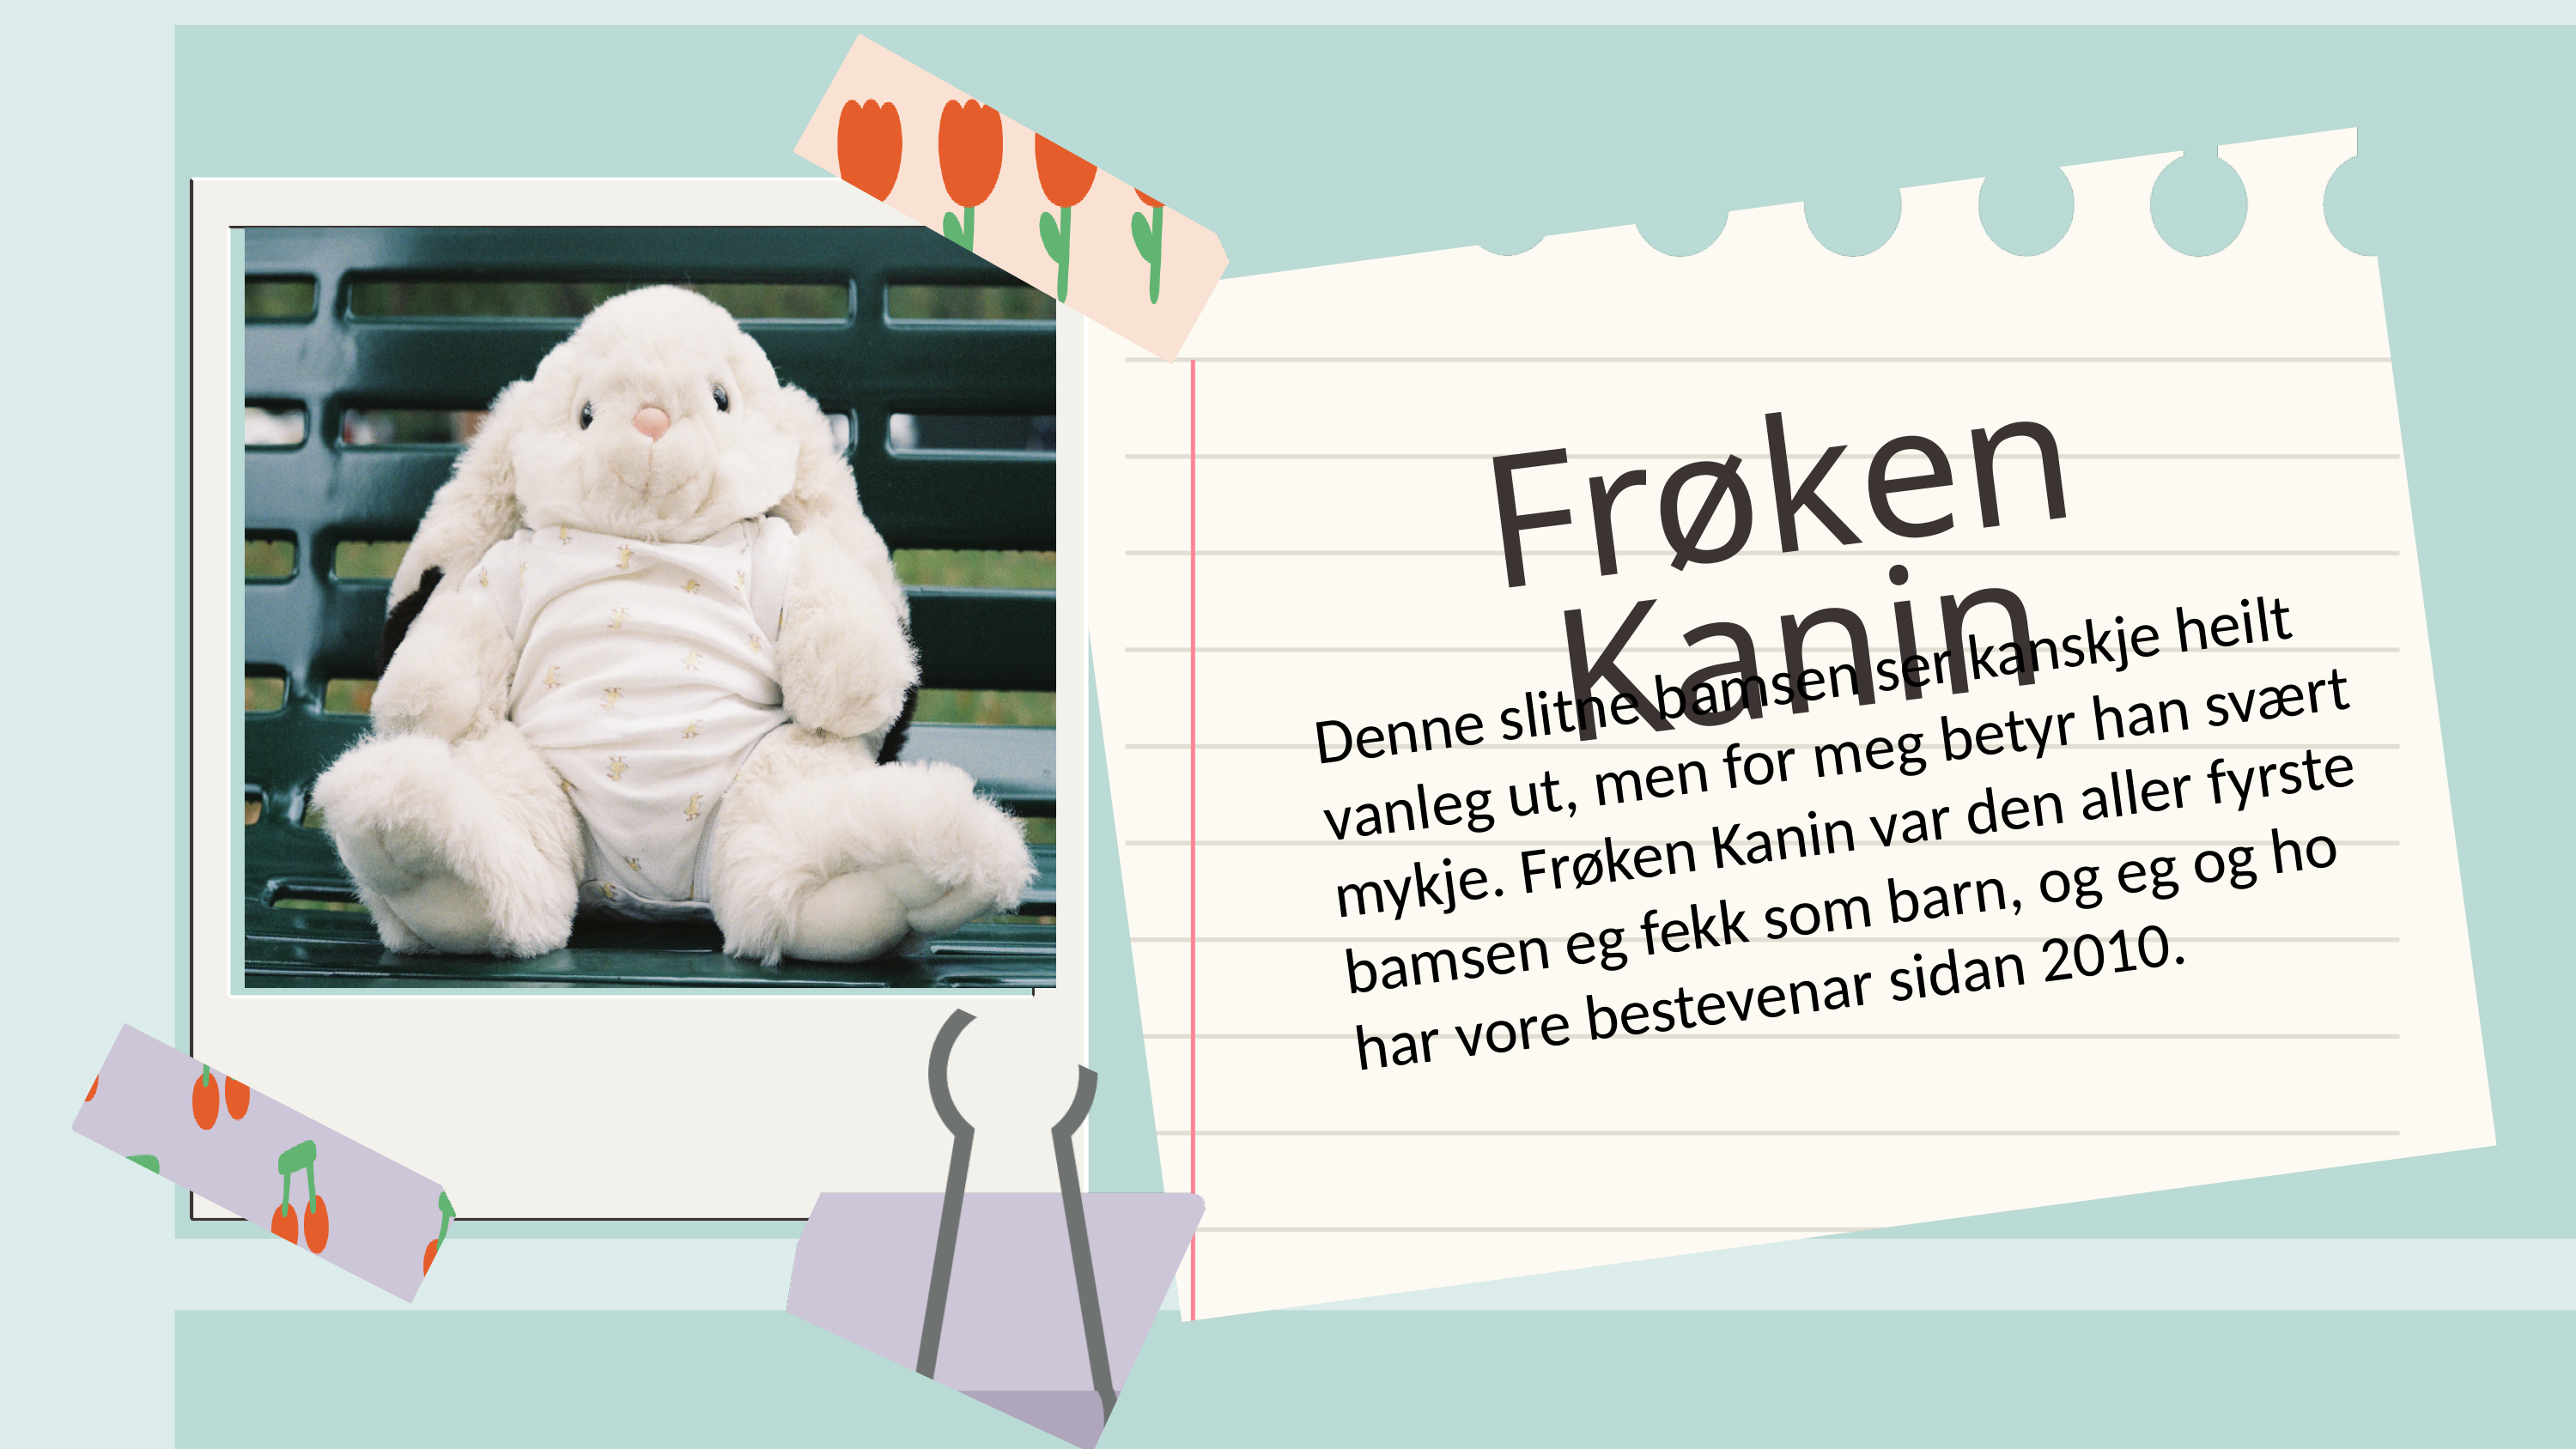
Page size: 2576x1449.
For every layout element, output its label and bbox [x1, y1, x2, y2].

picture [245, 227, 1056, 989]
text_box [189, 177, 1089, 1222]
text_box [0, 0, 2576, 1449]
